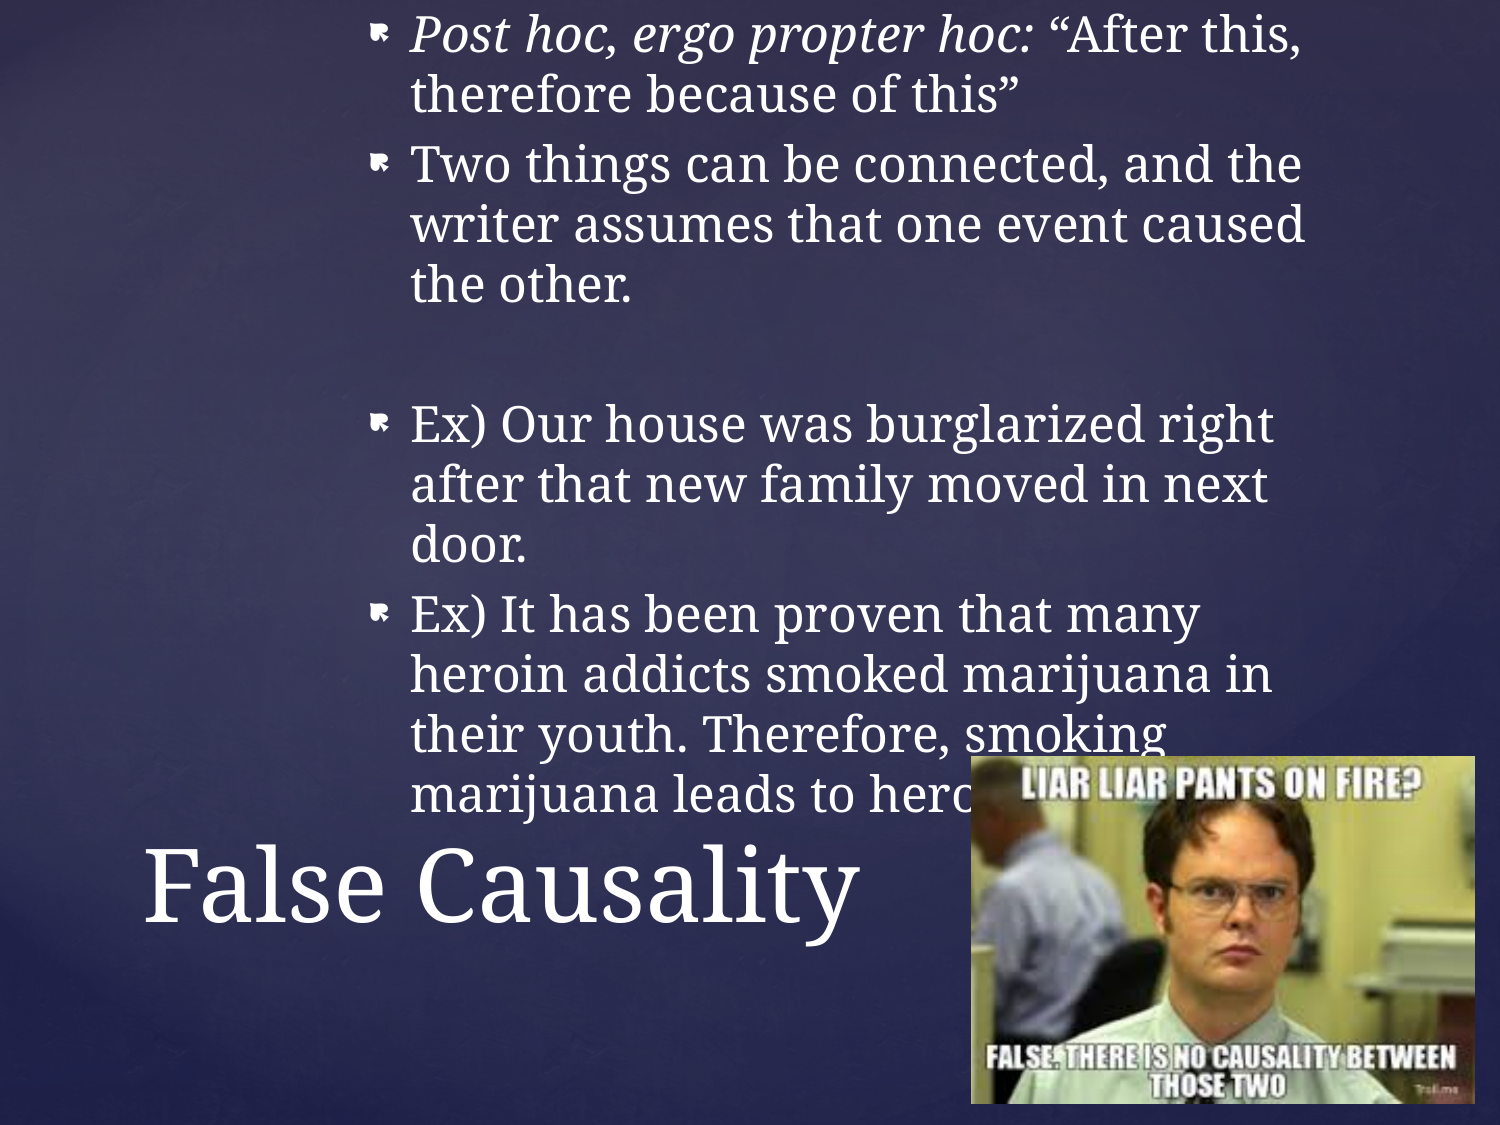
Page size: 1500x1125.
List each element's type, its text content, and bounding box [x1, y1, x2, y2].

title False Causality [127, 800, 961, 950]
list Post hoc, ergo propter hoc: “After this, therefore because of this” Two things can be connected, and the writer assumes that one event caused the other. Ex) Our house was burglarized right after that new family moved in next door. Ex) It has been proven that many heroin addicts smoked marijuana in their youth. Therefore, smoking marijuana leads to heroin addiction. [350, 112, 1350, 713]
picture [971, 755, 1476, 1105]
